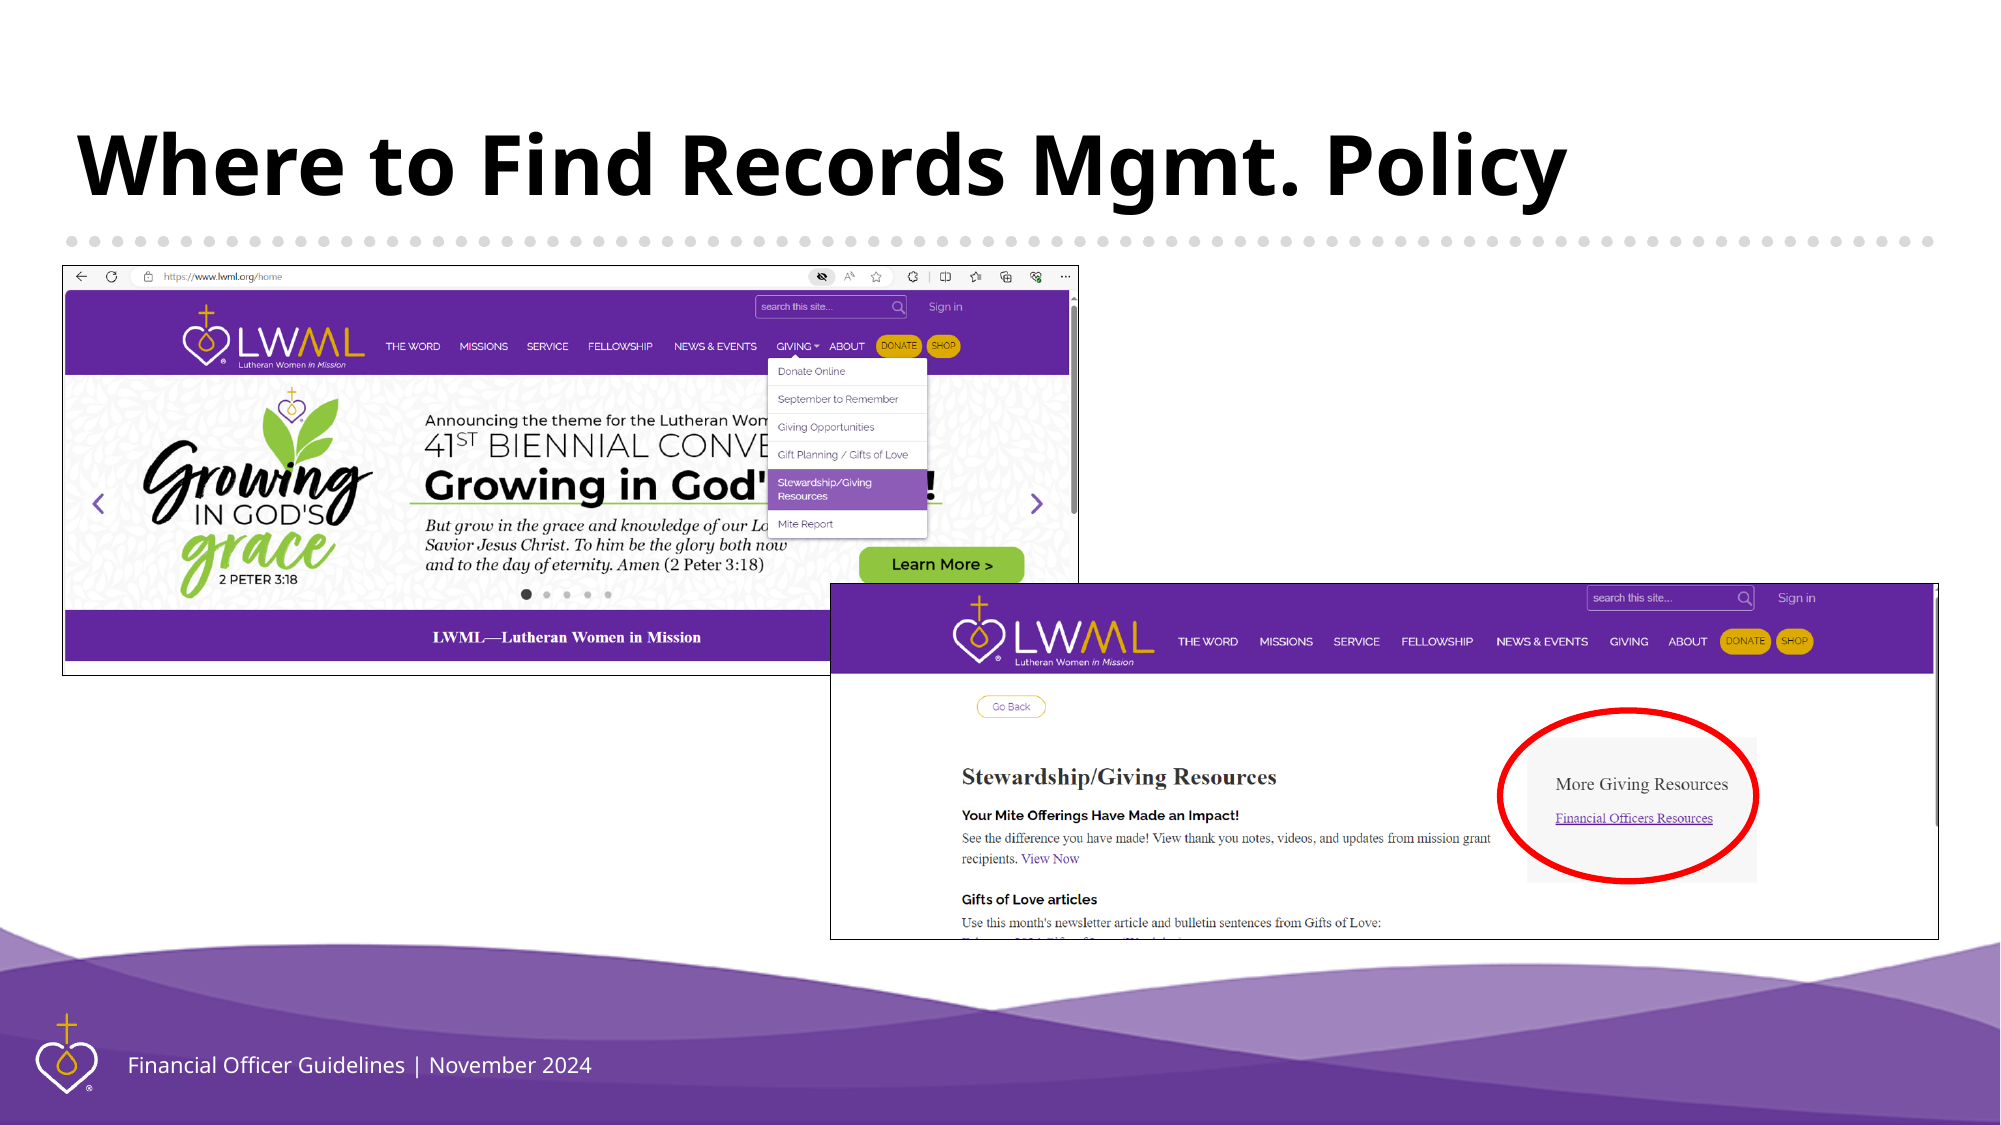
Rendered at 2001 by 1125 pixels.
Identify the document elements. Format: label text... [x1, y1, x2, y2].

picture [0, 265, 2001, 1125]
title Where to Find Records Mgmt. Policy [62, 59, 1863, 278]
